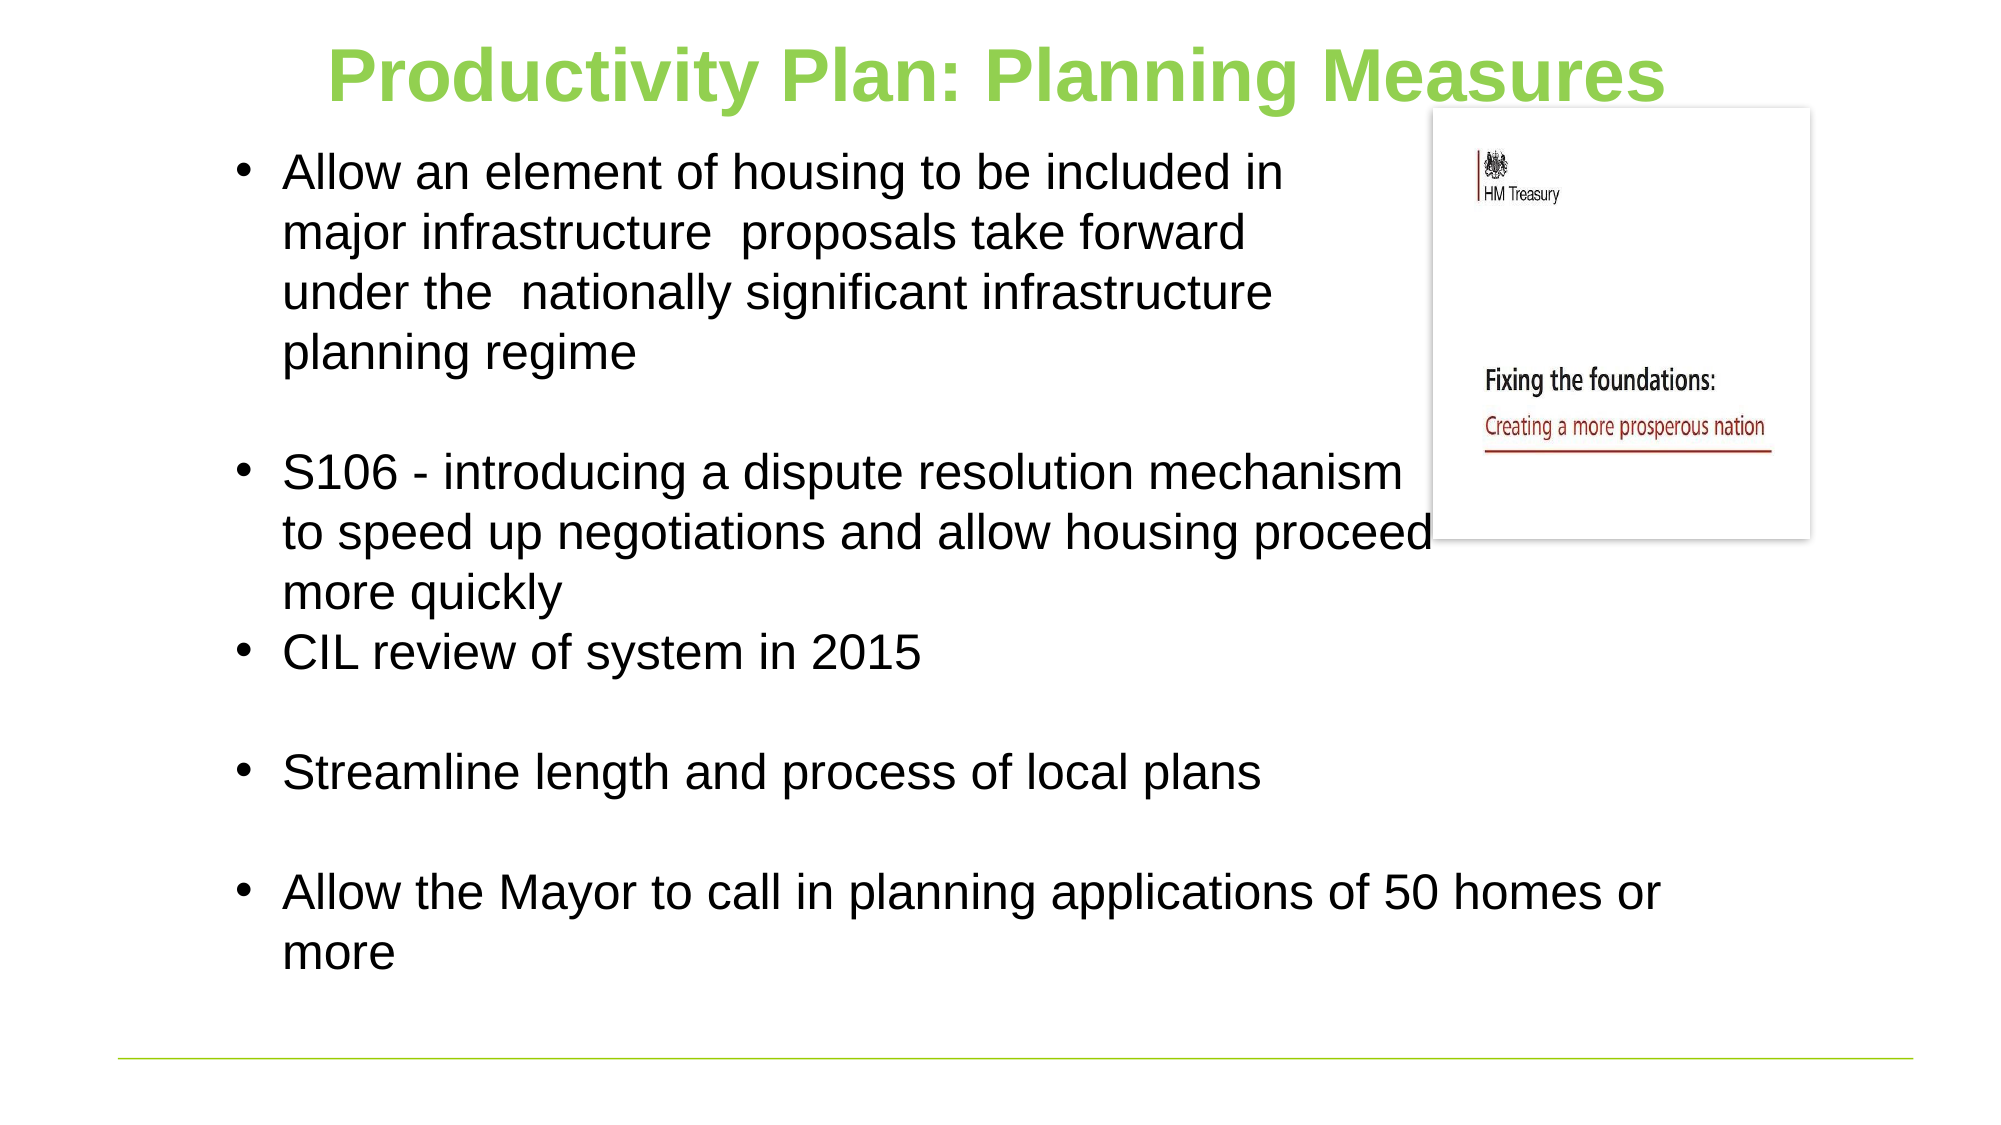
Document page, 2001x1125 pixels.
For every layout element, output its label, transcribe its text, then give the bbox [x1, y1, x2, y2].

text_box Productivity Plan: Planning Measures [312, 18, 1740, 124]
picture [1446, 122, 1796, 525]
text_box Allow an element of housing to be included in major infrastructure proposals take forward under the nationally significant infrastructure planning regime S106 - introducing a dispute resolution mechanism to speed up negotiations and allow housing proceed more quickly CIL review of system in 2015 Streamline length and process of local plans Allow the Mayor to call in planning applications of 50 homes or more [220, 132, 1750, 1027]
